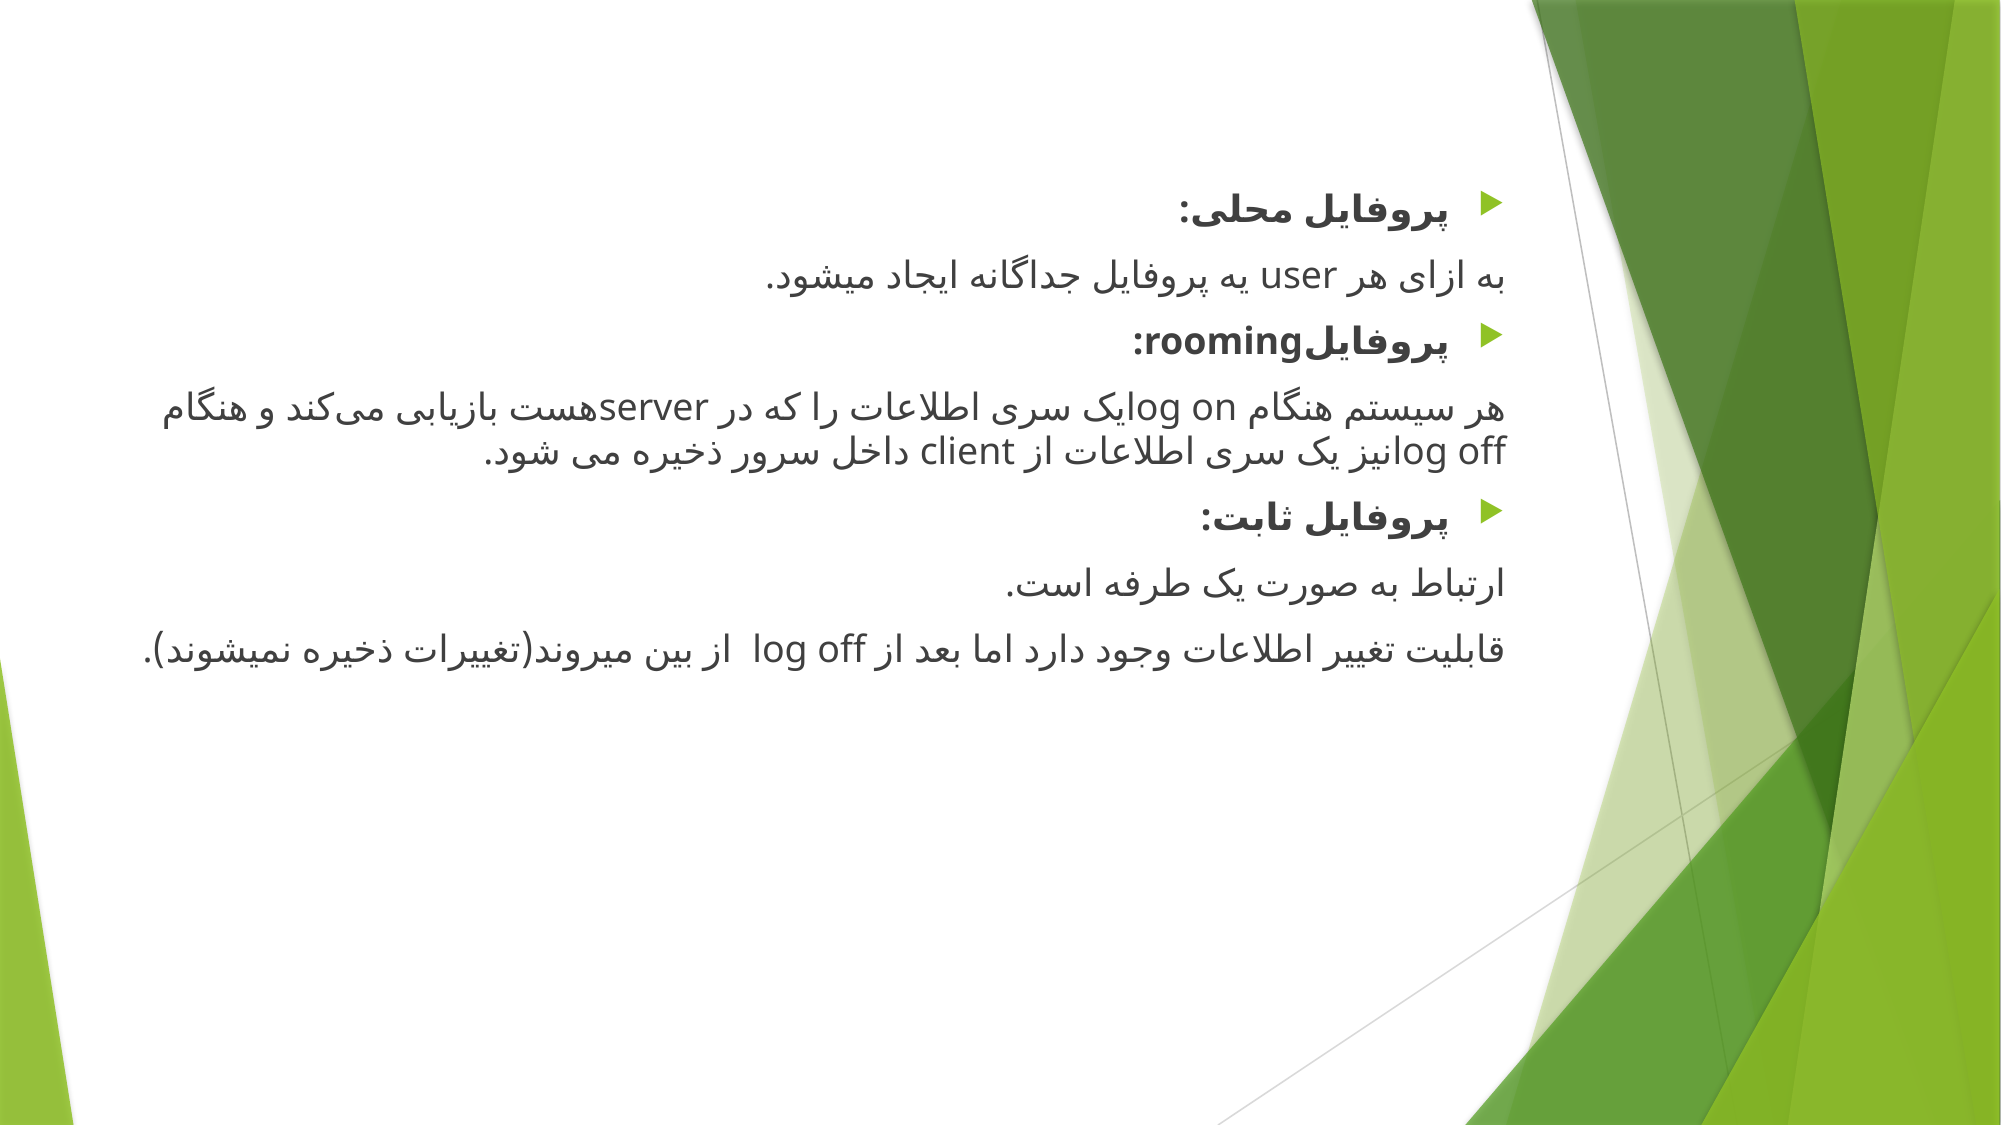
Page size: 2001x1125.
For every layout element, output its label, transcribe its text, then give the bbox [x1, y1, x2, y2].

list پروفایل محلی: به ازای هر user یه پروفایل جداگانه ایجاد میشود. پروفایلrooming: هر سیستم هنگام log onیک سری اطلاعات را که در serverهست بازیابی می‌کند و هنگام log offنیز یک سری اطلاعات از client داخل سرور ذخیره می شود. پروفایل ثابت: ارتباط به صورت یک طرفه است. قابلیت تغییر اطلاعات وجود دارد اما بعد از log off از بین میروند(تغییرات ذخیره نمیشوند). [111, 177, 1522, 991]
